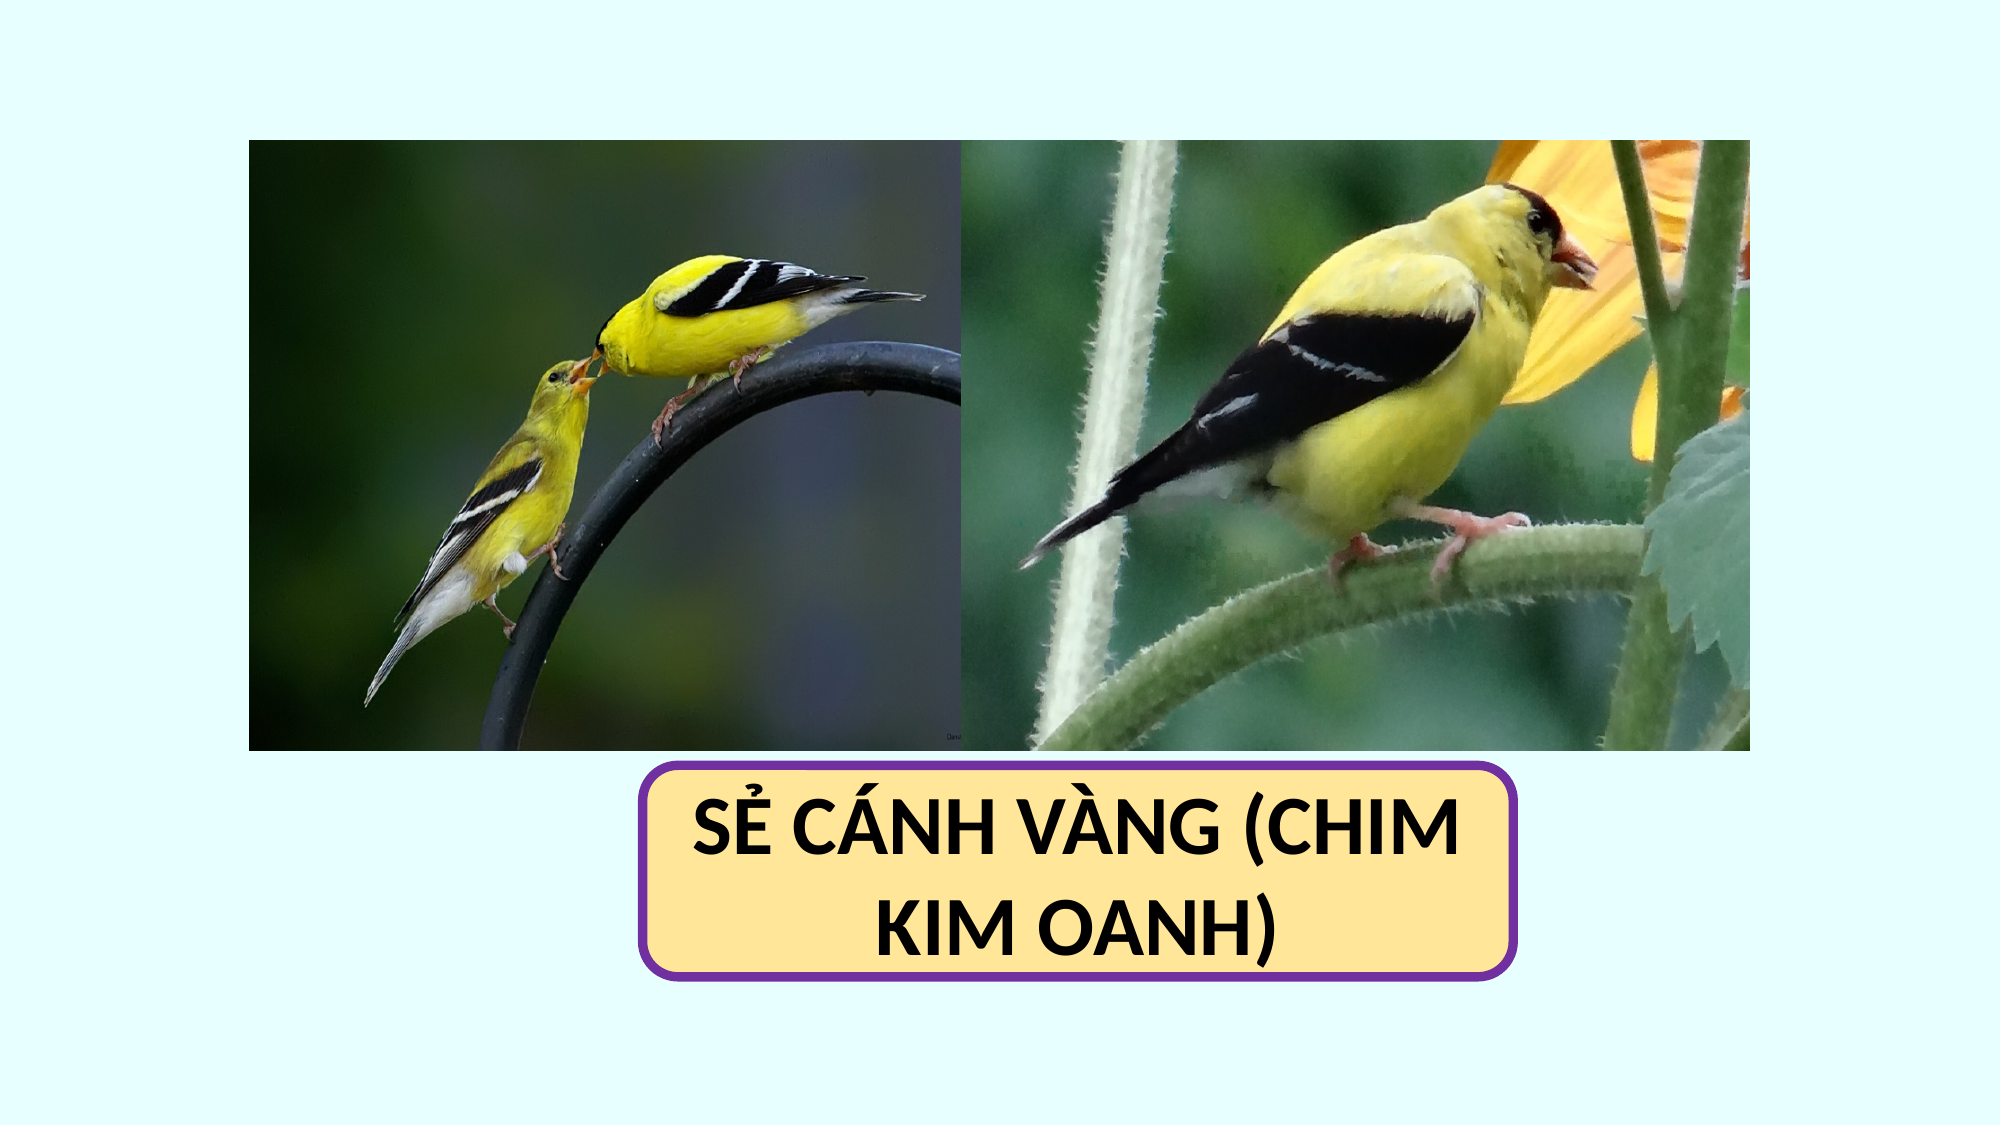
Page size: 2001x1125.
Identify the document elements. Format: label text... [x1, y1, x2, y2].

text_box SẺ CÁNH VÀNG (CHIM KIM OANH) [641, 764, 1515, 978]
picture [249, 140, 1750, 751]
